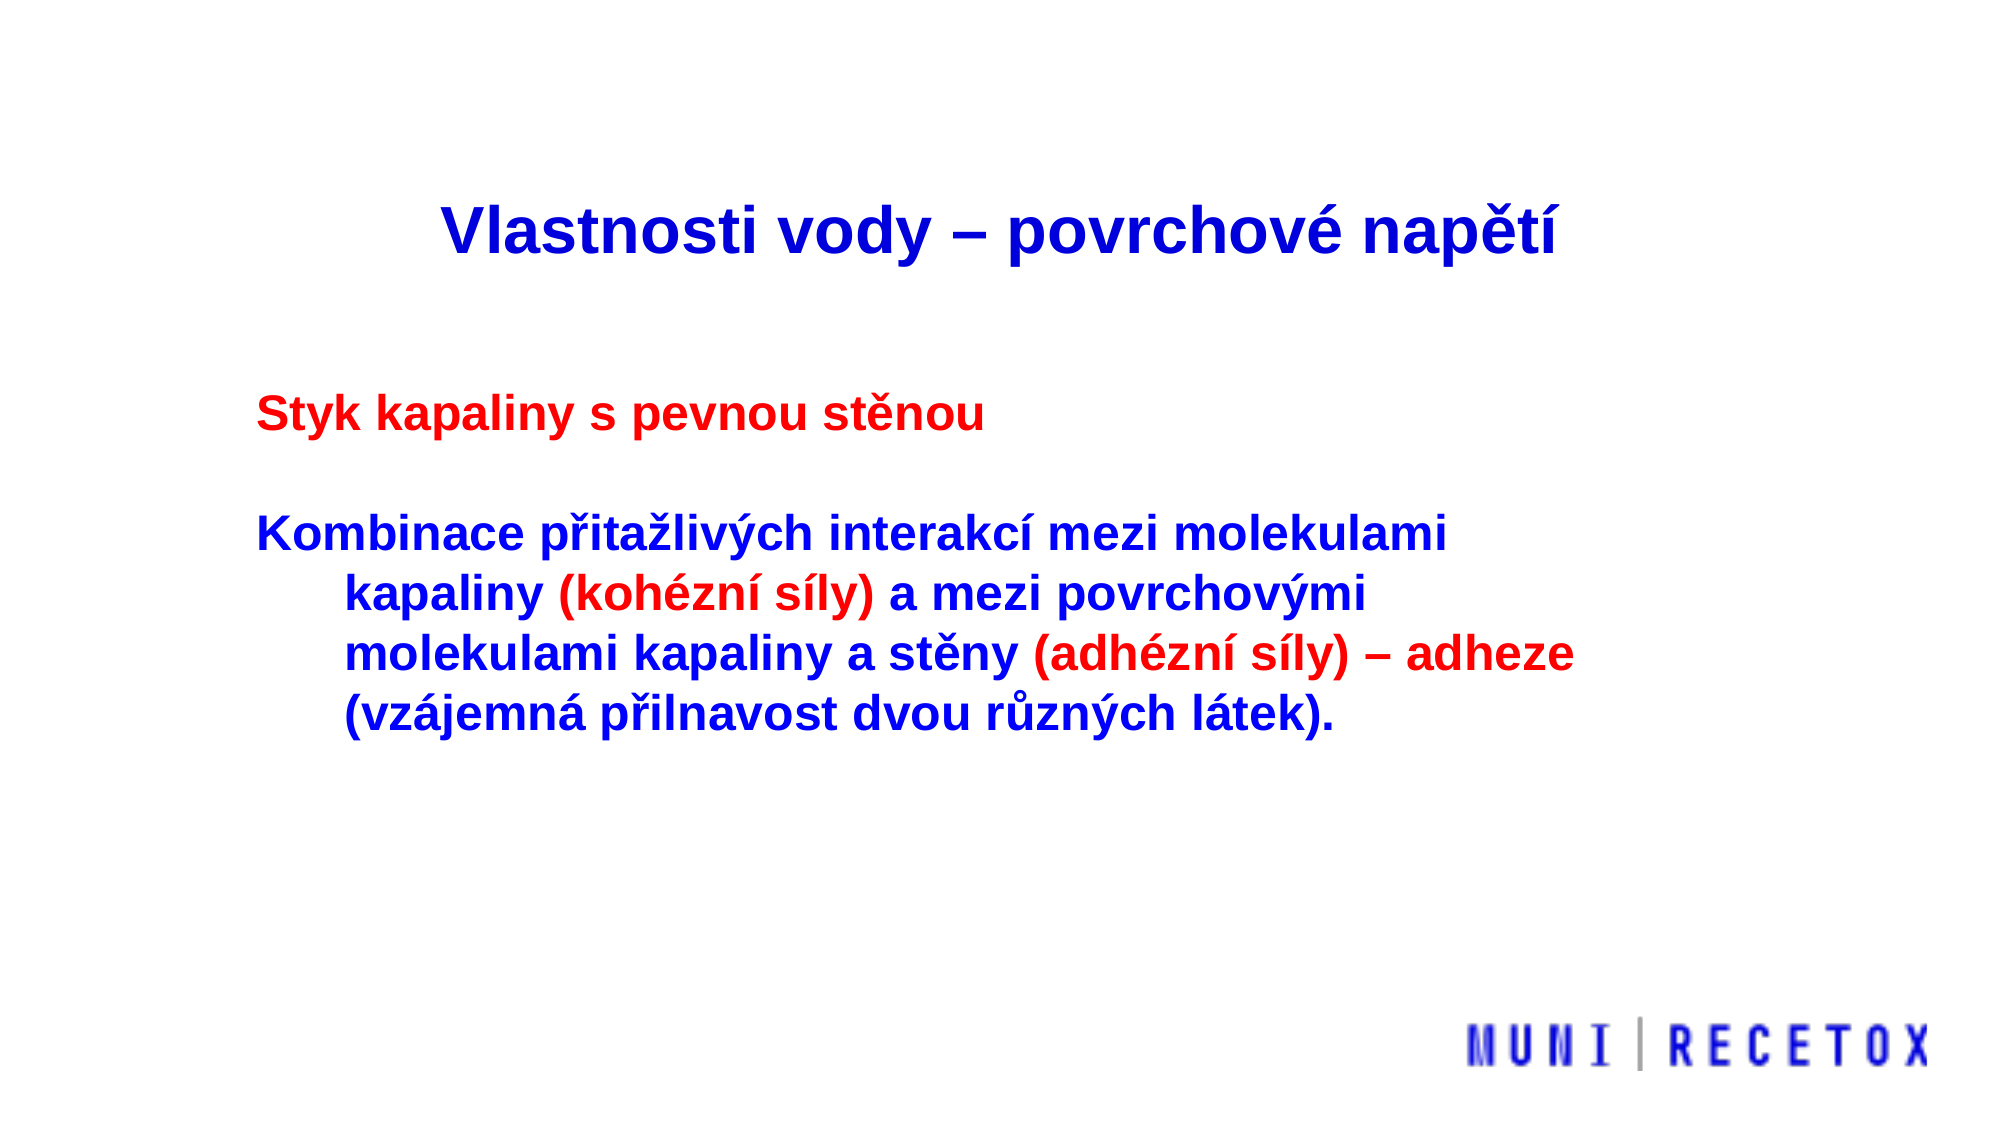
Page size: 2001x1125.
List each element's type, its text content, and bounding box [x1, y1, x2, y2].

text_box Vlastnosti vody – povrchové napětí [362, 186, 1638, 288]
text_box Styk kapaliny s pevnou stěnou Kombinace přitažlivých interakcí mezi molekulami kapaliny (kohézní síly) a mezi povrchovými molekulami kapaliny a stěny (adhézní síly) – adheze (vzájemná přilnavost dvou různých látek). [226, 373, 1668, 748]
